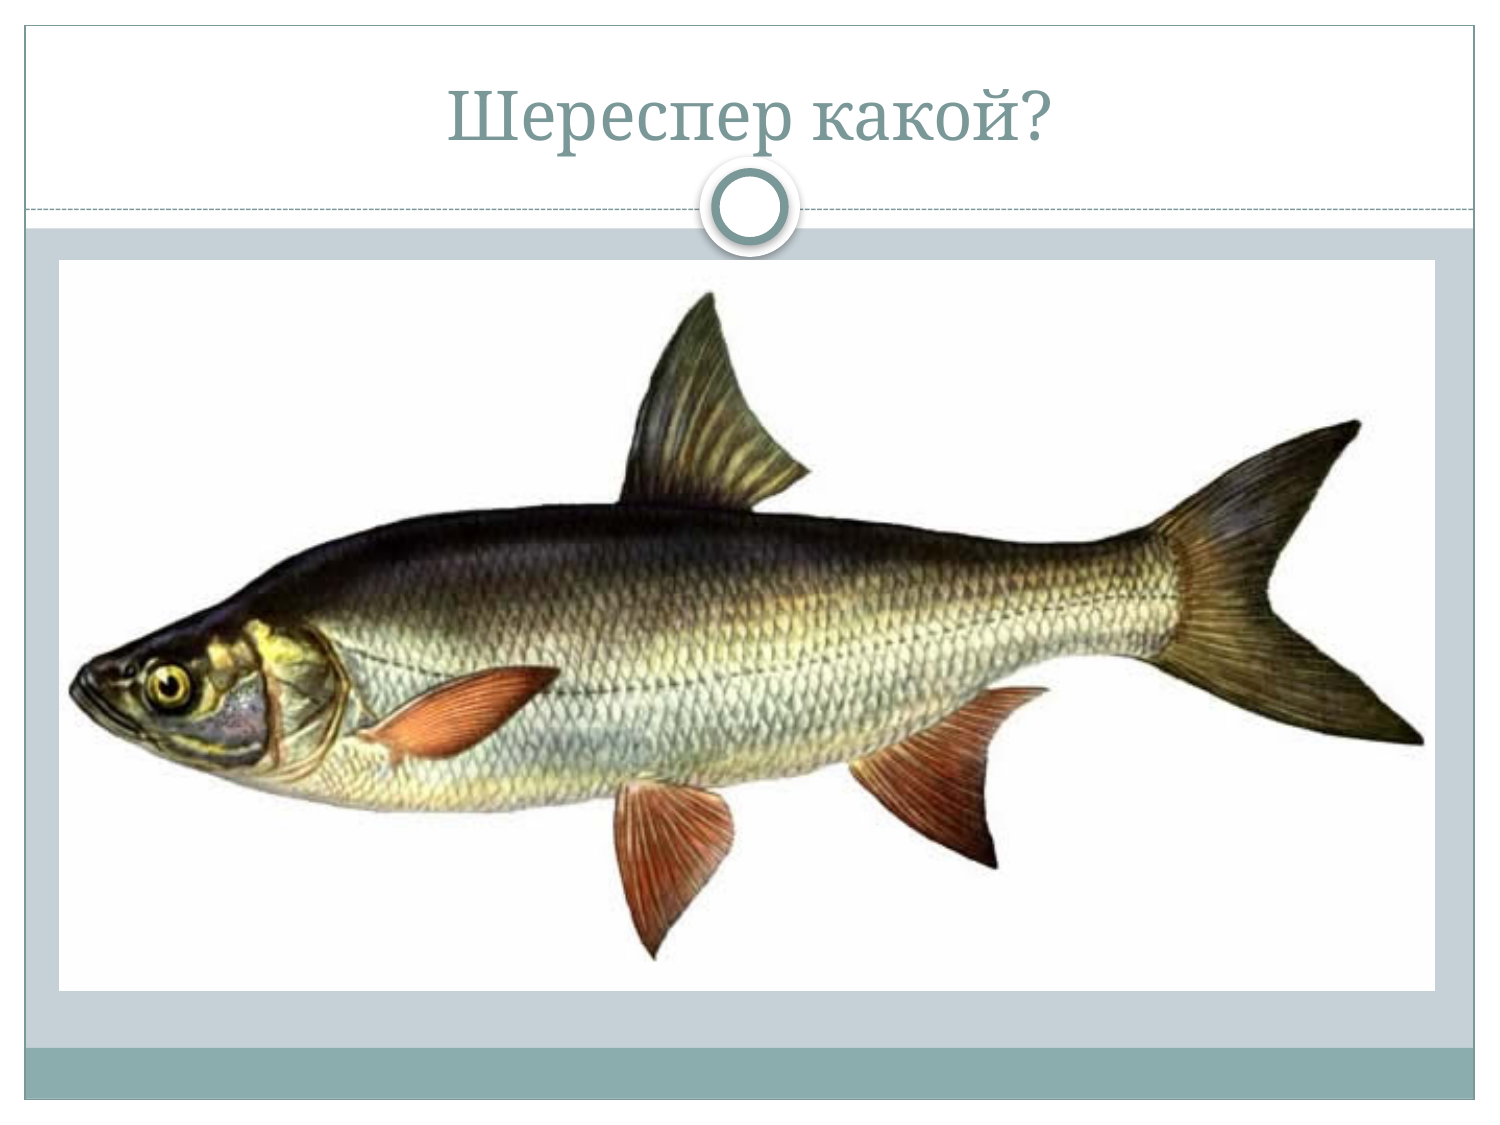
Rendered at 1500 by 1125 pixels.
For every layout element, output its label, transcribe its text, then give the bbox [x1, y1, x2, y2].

title Шереспер какой? [49, 37, 1450, 162]
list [59, 260, 1435, 991]
